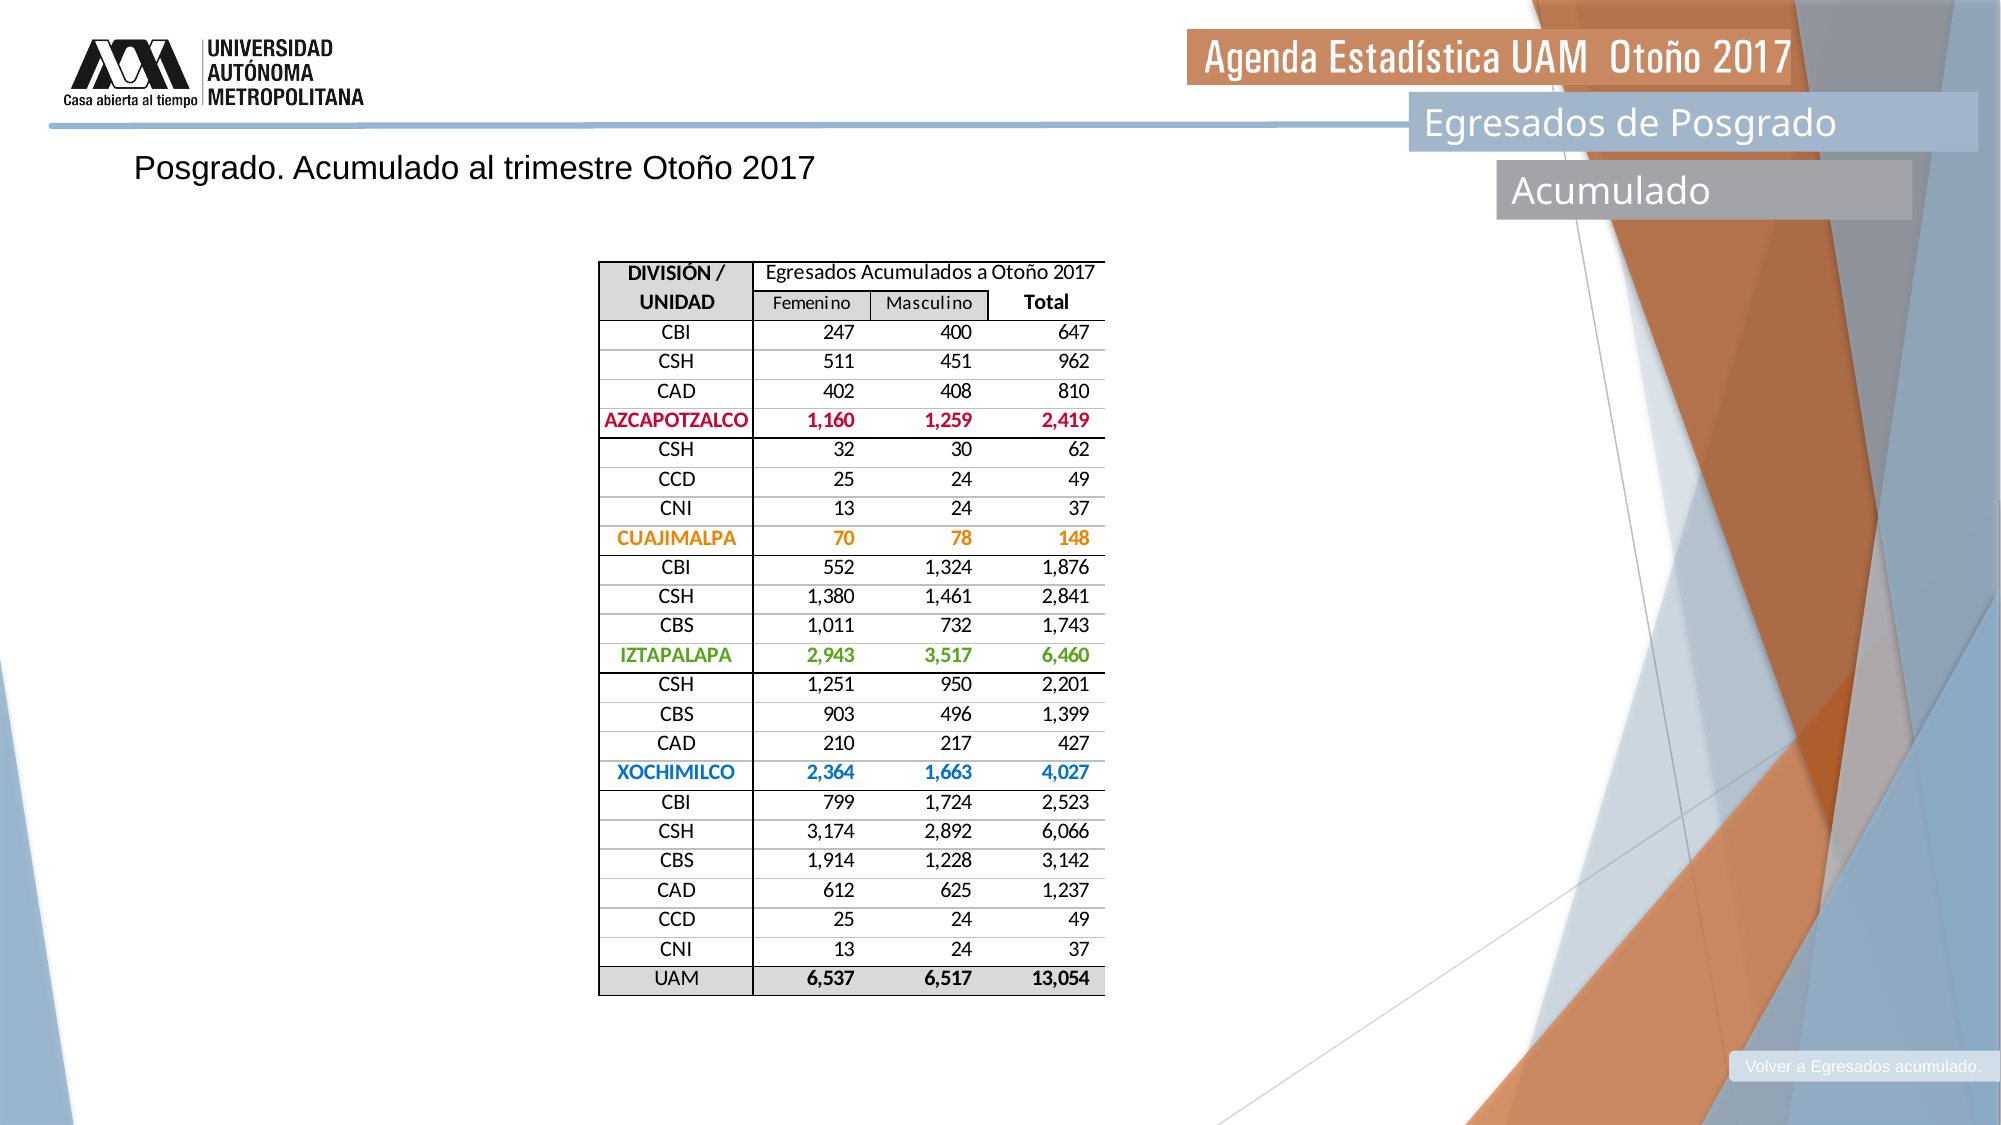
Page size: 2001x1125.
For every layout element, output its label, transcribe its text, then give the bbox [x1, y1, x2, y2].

text_box Acumulado [1496, 160, 1913, 220]
picture [63, 39, 365, 108]
text_box Posgrado. Acumulado al trimestre Otoño 2017 [119, 138, 832, 194]
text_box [50, 123, 1452, 127]
text_box Volver a Egresados acumulado. [1727, 1049, 2000, 1084]
picture [1186, 28, 1792, 85]
picture [597, 260, 1107, 998]
text_box Egresados de Posgrado [1408, 91, 1979, 152]
